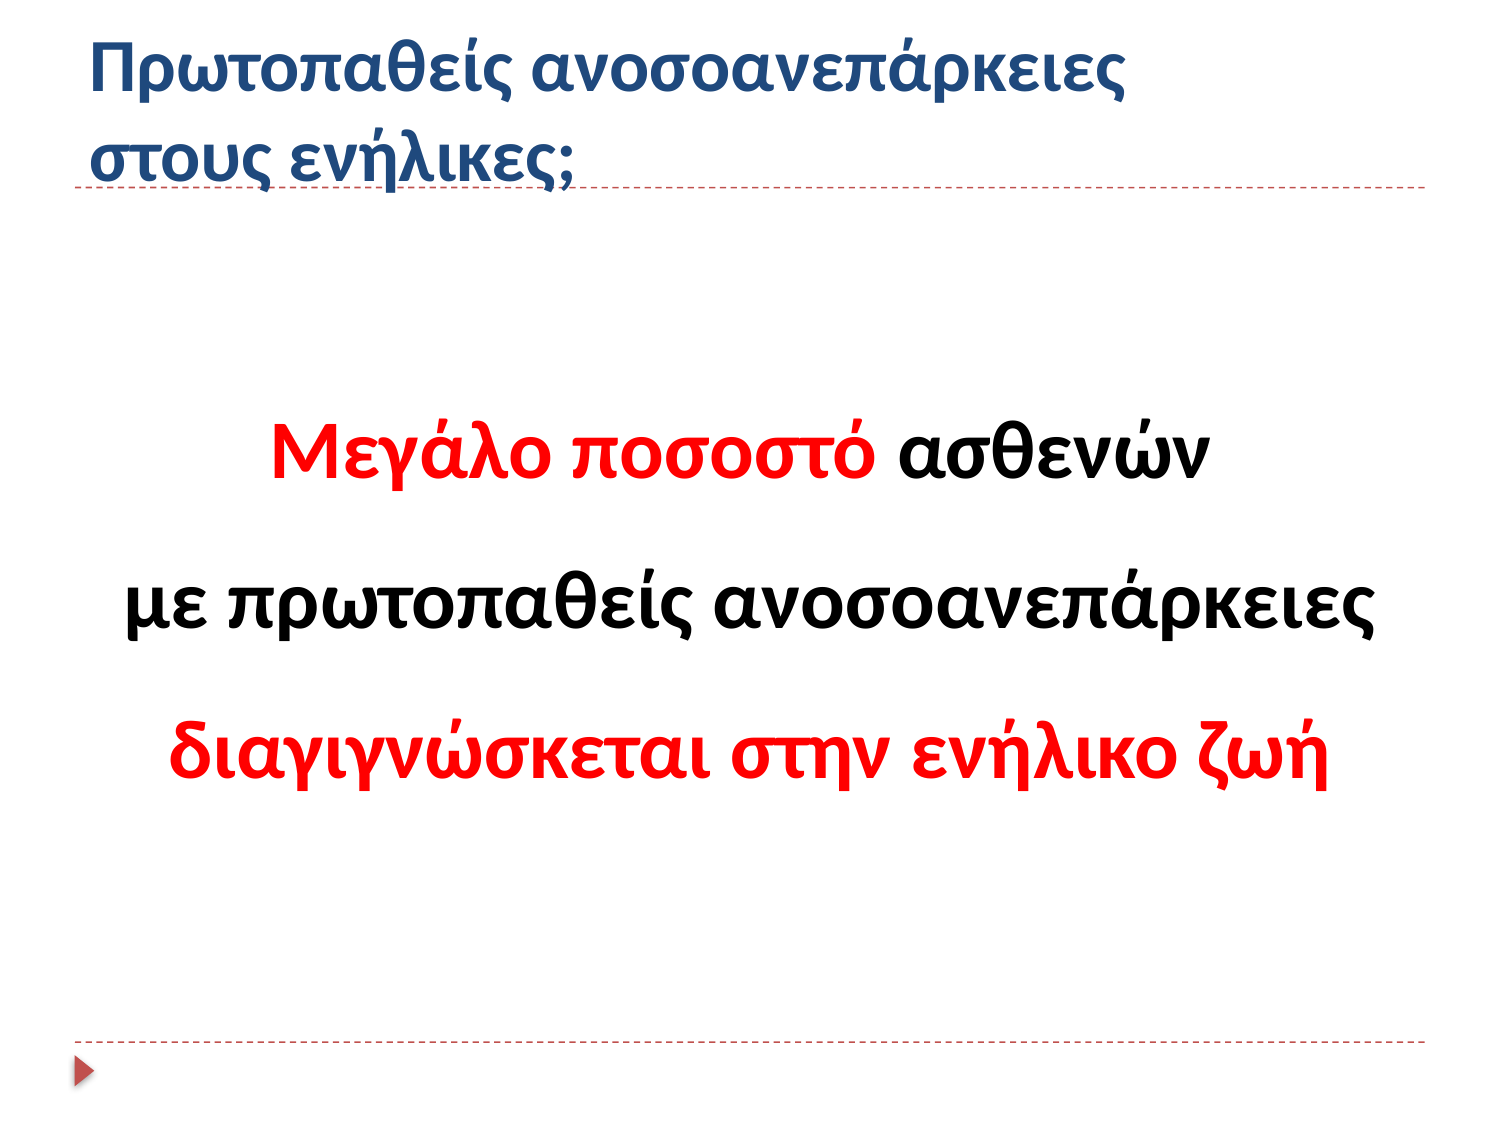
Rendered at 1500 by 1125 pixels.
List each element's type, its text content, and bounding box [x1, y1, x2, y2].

title Πρωτοπαθείς ανοσοανεπάρκειες στους ενήλικες; [75, 24, 1425, 188]
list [74, 199, 1426, 1011]
